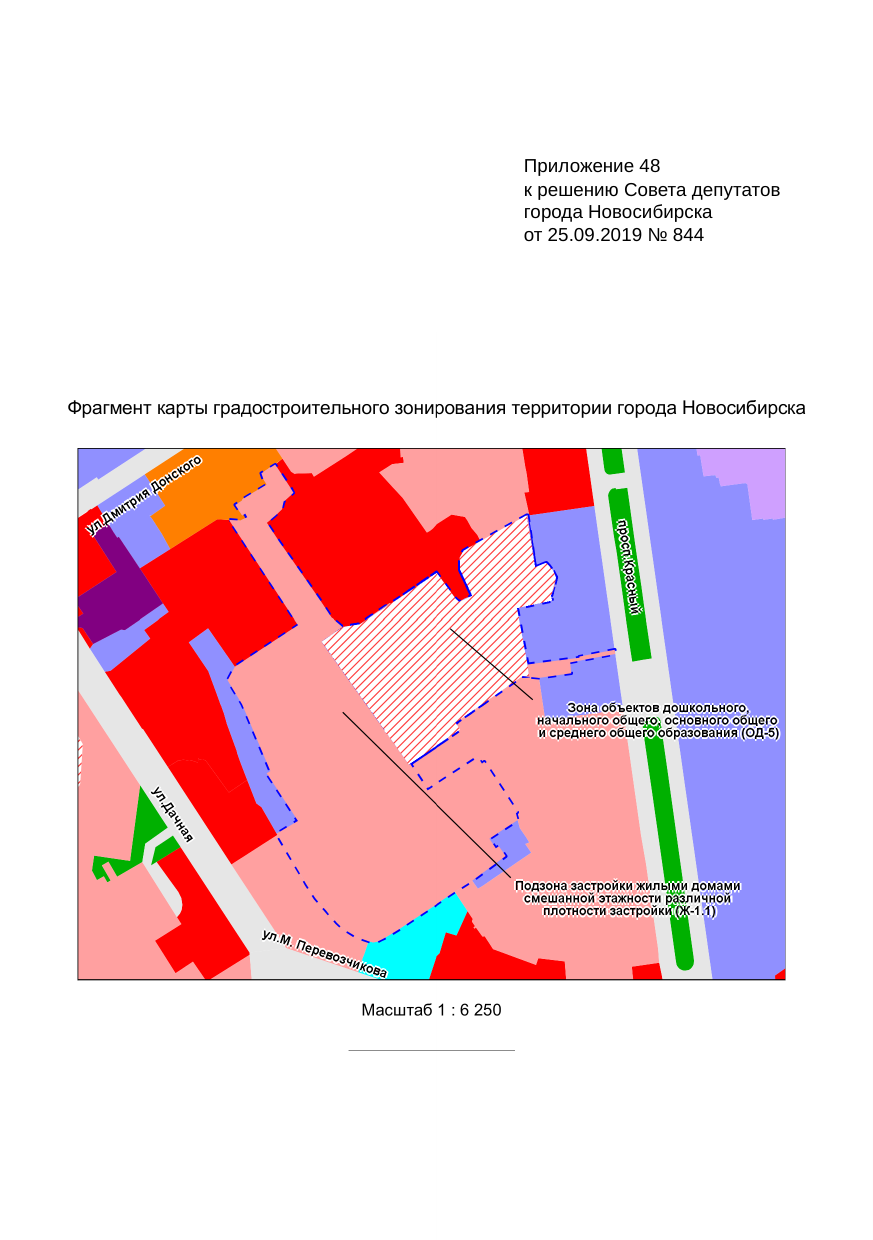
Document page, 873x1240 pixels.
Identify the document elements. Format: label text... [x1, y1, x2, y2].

text_box Приложение 48 [523, 153, 711, 177]
text_box к решению Совета депутатов города Новосибирска от 25.09.2019 № 844 [523, 177, 791, 246]
picture [0, 332, 873, 1240]
